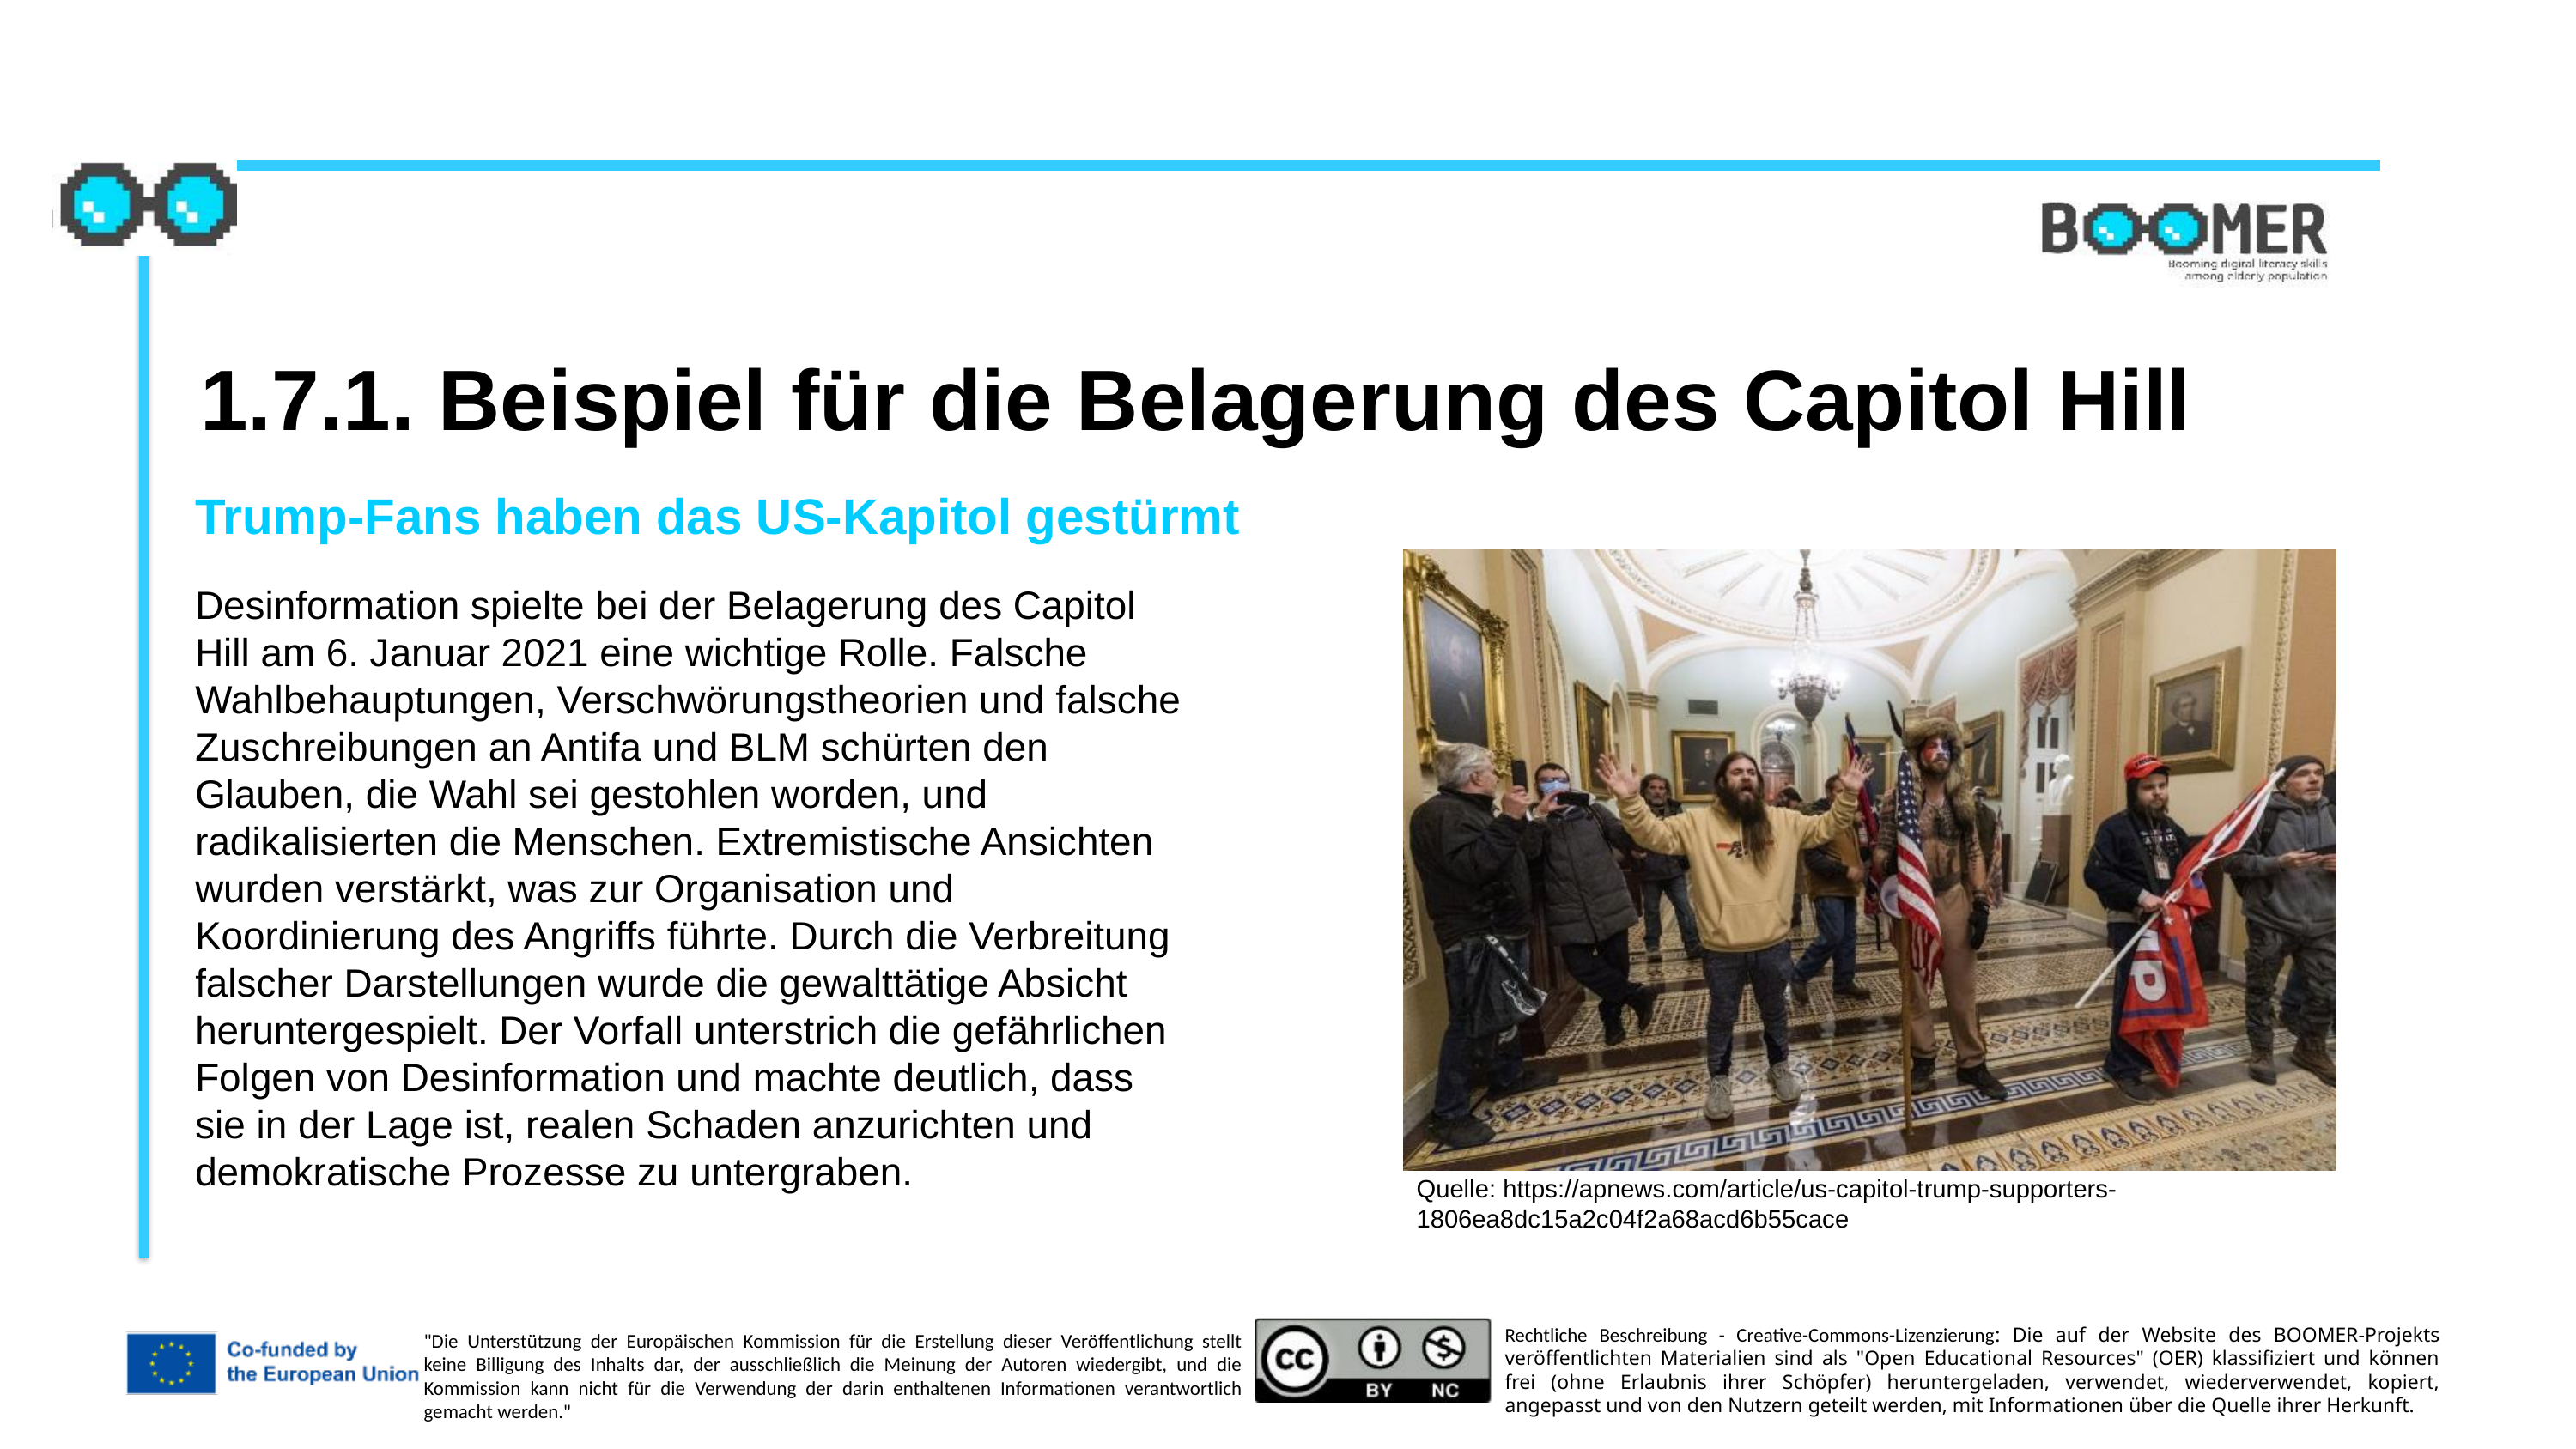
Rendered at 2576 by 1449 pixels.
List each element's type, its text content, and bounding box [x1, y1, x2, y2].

picture [124, 1331, 441, 1397]
text_box Quelle: https://apnews.com/article/us-capitol-trump-supporters-1806ea8dc15a2c04f2a68acd6b55cace [1403, 1166, 2416, 1240]
picture [1255, 1318, 1492, 1403]
picture [435, 1386, 440, 1394]
picture [434, 1337, 440, 1346]
picture [52, 142, 237, 256]
picture [2038, 191, 2334, 288]
text_box Desinformation spielte bei der Belagerung des Capitol Hill am 6. Januar 2021 eine wichtige Rolle. Falsche Wahlbehauptungen, Verschwörungstheorien und falsche Zuschreibungen an Antifa und BLM schürten den Glauben, die Wahl sei gestohlen worden, und radikalisierten die Menschen. Extremistische Ansichten wurden verstärkt, was zur Organisation und Koordinierung des Angriffs führte. Durch die Verbreitung falscher Darstellungen wurde die gewalttätige Absicht heruntergespielt. Der Vorfall unterstrich die gefährlichen Folgen von Desinformation und machte deutlich, dass sie in der Lage ist, realen Schaden anzurichten und demokratische Prozesse zu untergraben. [182, 573, 1204, 1200]
picture [1403, 549, 2336, 1171]
text_box Trump-Fans haben das US-Kapitol gestürmt [182, 477, 1344, 551]
text_box 1.7.1. Beispiel für die Belagerung des Capitol Hill [187, 337, 2277, 454]
